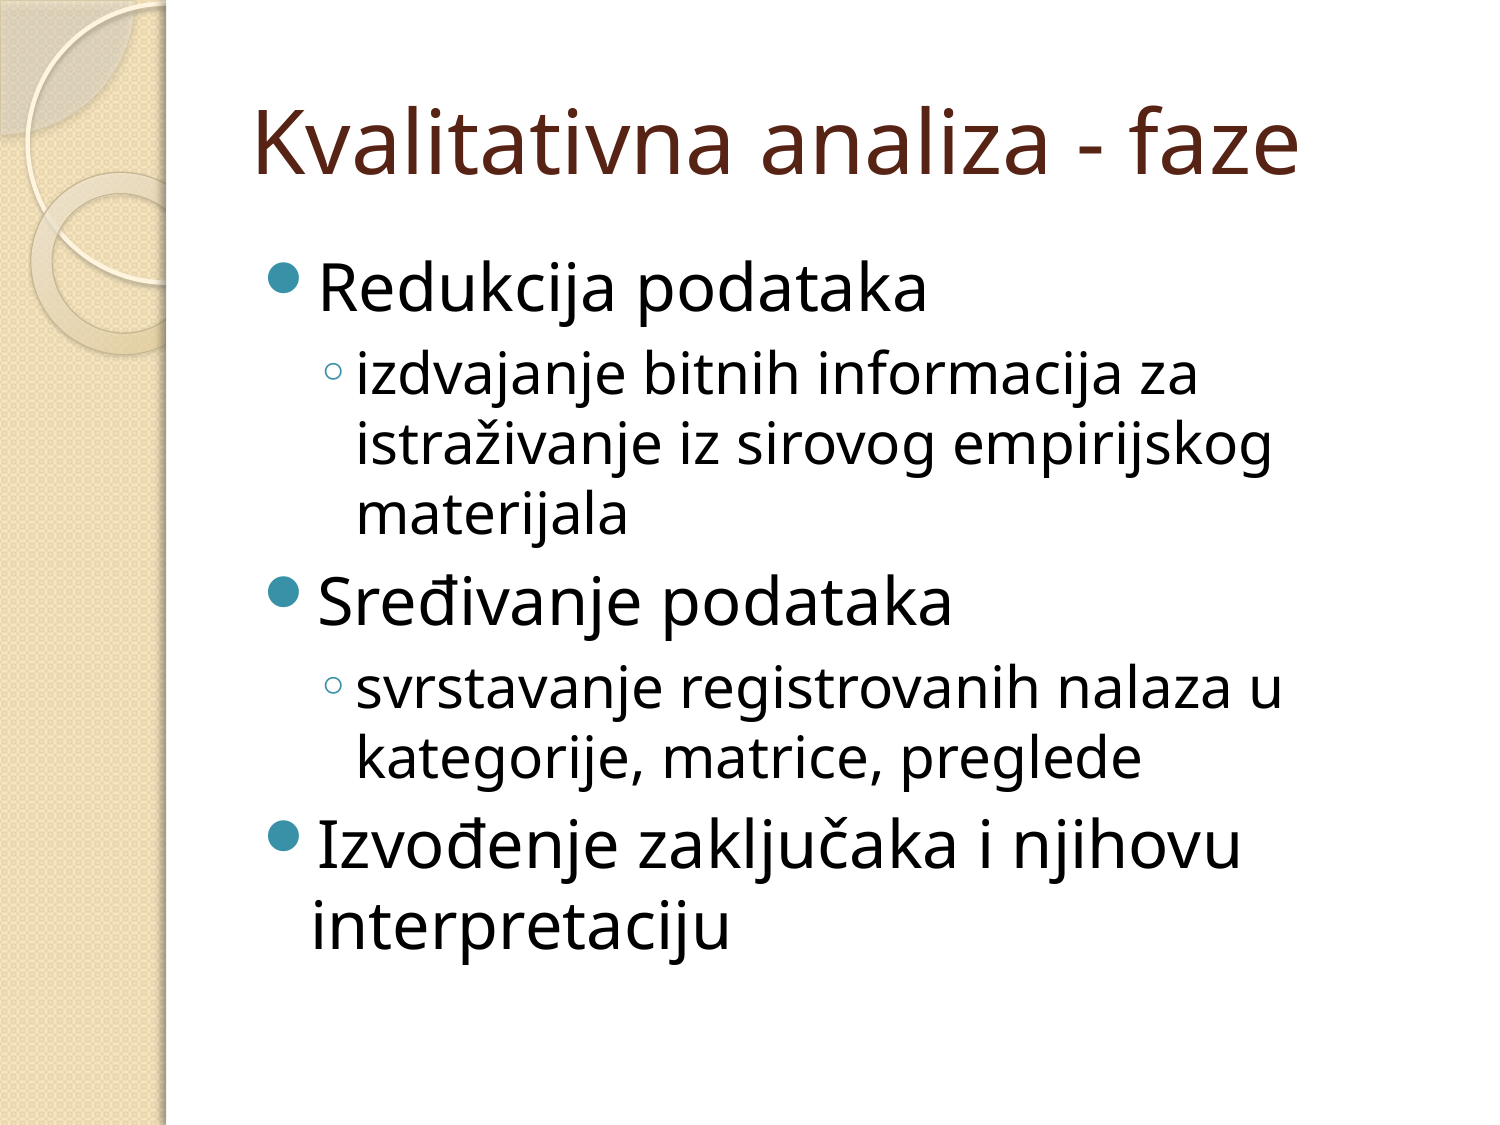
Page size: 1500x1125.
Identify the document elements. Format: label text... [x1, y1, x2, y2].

list Redukcija podataka izdvajanje bitnih informacija za istraživanje iz sirovog empirijskog materijala Sređivanje podataka svrstavanje registrovanih nalaza u kategorije, matrice, preglede Izvođenje zaklјučaka i njihovu interpretaciju [235, 237, 1466, 1025]
title Kvalitativna analiza - faze [235, 45, 1466, 233]
